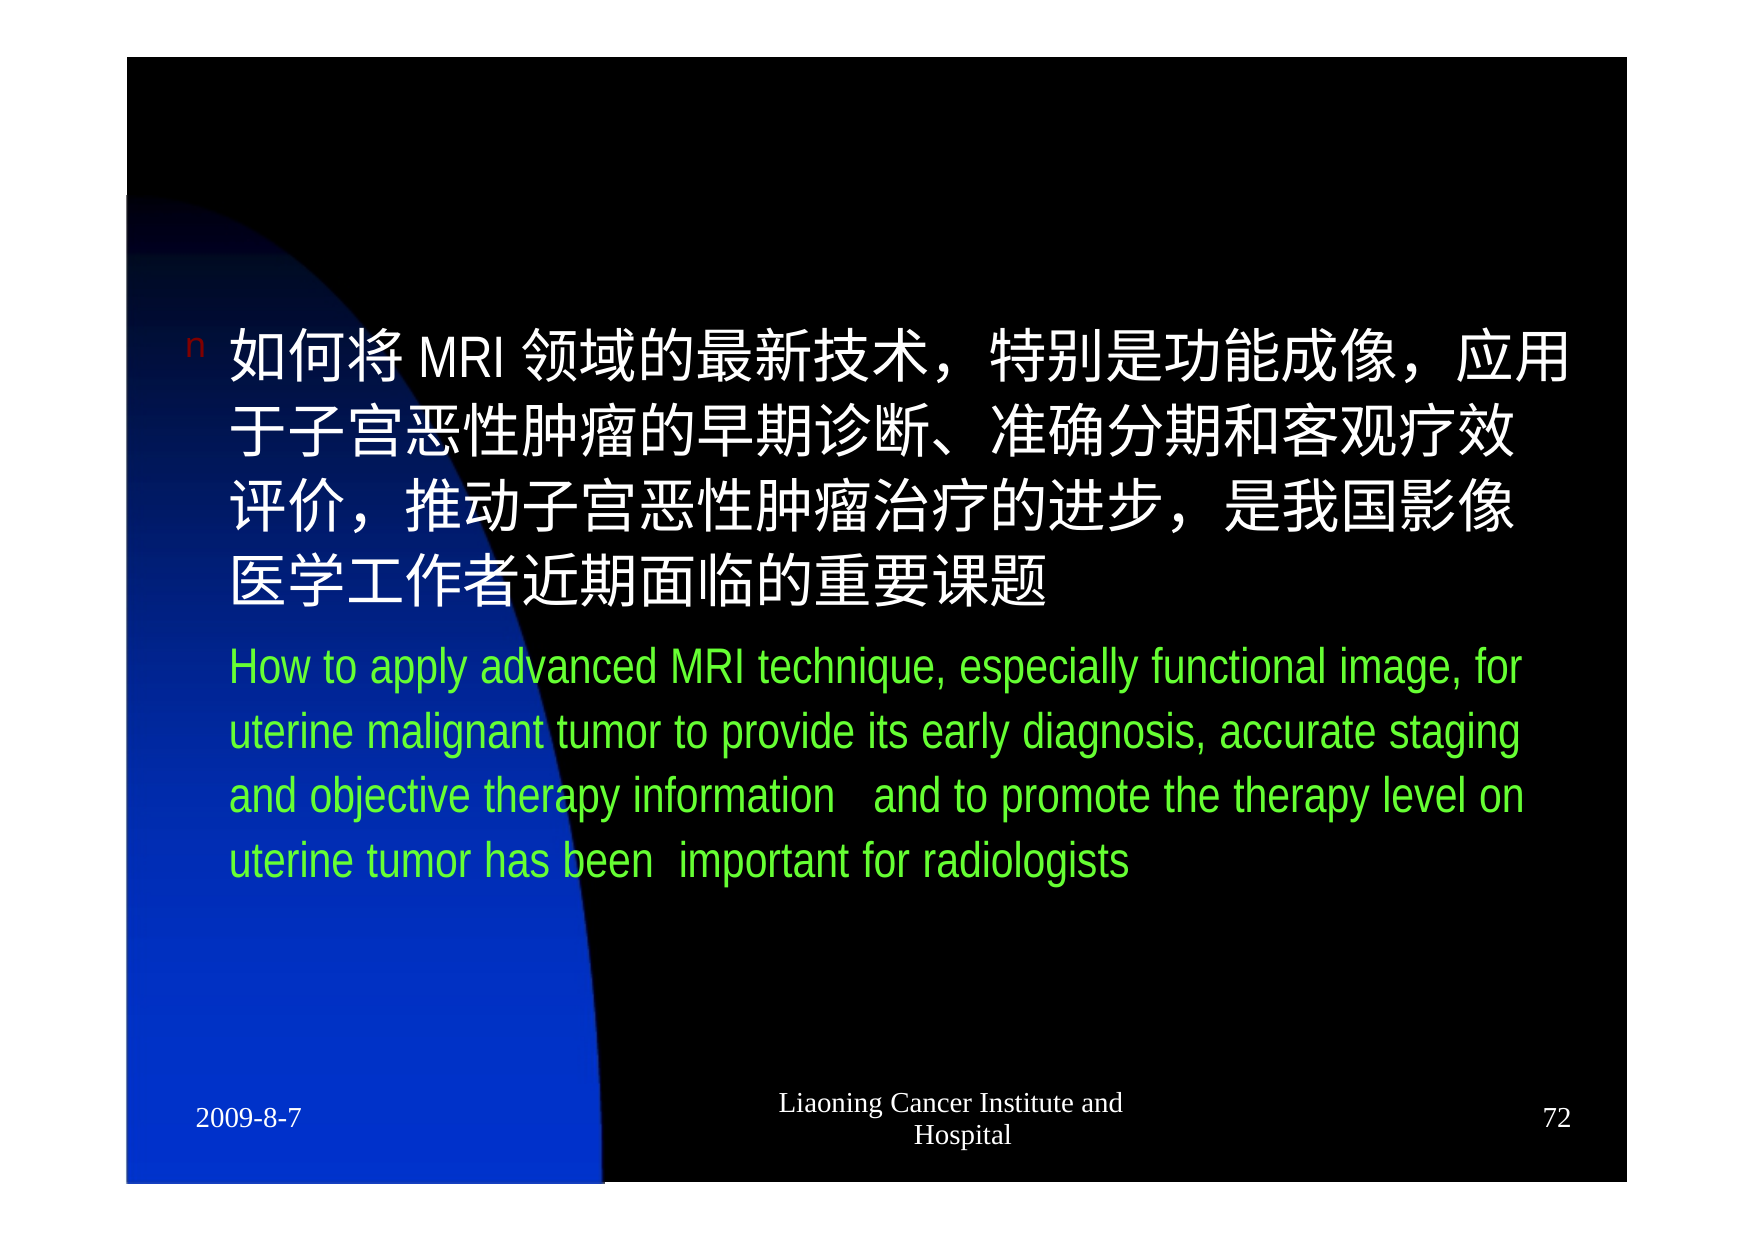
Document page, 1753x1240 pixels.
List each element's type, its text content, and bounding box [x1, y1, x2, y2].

text_box 72 [1542, 1108, 1572, 1141]
text_box [125, 55, 1629, 1184]
text_box Liaoning Cancer Institute and Hospital [778, 1093, 1124, 1160]
text_box 如何将MRI领域的最新技术，特别是功能成像，应用 于子宫恶性肿瘤的早期诊断、准确分期和客观疗效 评价，推动子宫恶性肿瘤治疗的进步，是我国影像 医学工作者近期面临的重要课题 How to apply advanced MRI technique, especially functional image, for uterine malignant tumor to provide its early diagnosis, accurate staging and objective therapy information and to promote the therapy level on uterine tumor has been important for radiologists [609, 324, 1574, 895]
picture [124, 195, 605, 1184]
